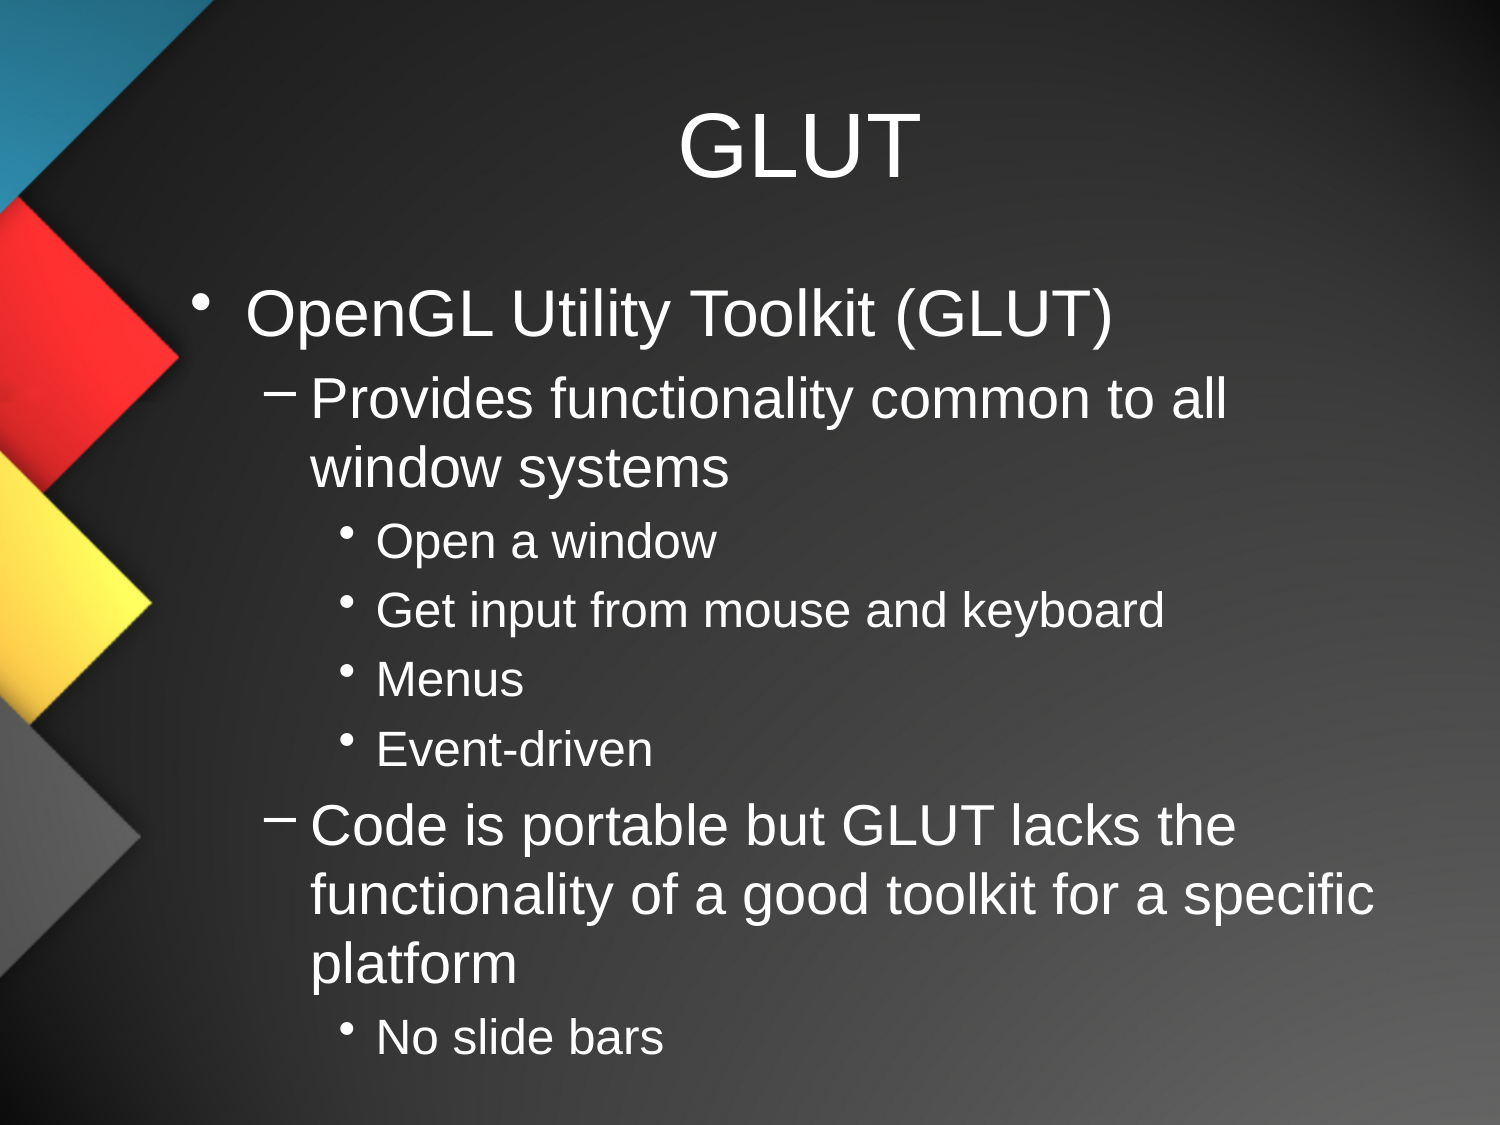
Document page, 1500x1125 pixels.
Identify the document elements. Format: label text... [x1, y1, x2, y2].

list OpenGL Utility Toolkit (GLUT) Provides functionality common to all window systems Open a window Get input from mouse and keyboard Menus Event-driven Code is portable but GLUT lacks the functionality of a good toolkit for a specific platform No slide bars [174, 262, 1426, 1076]
picture [0, 0, 1500, 1125]
title GLUT [174, 44, 1426, 238]
